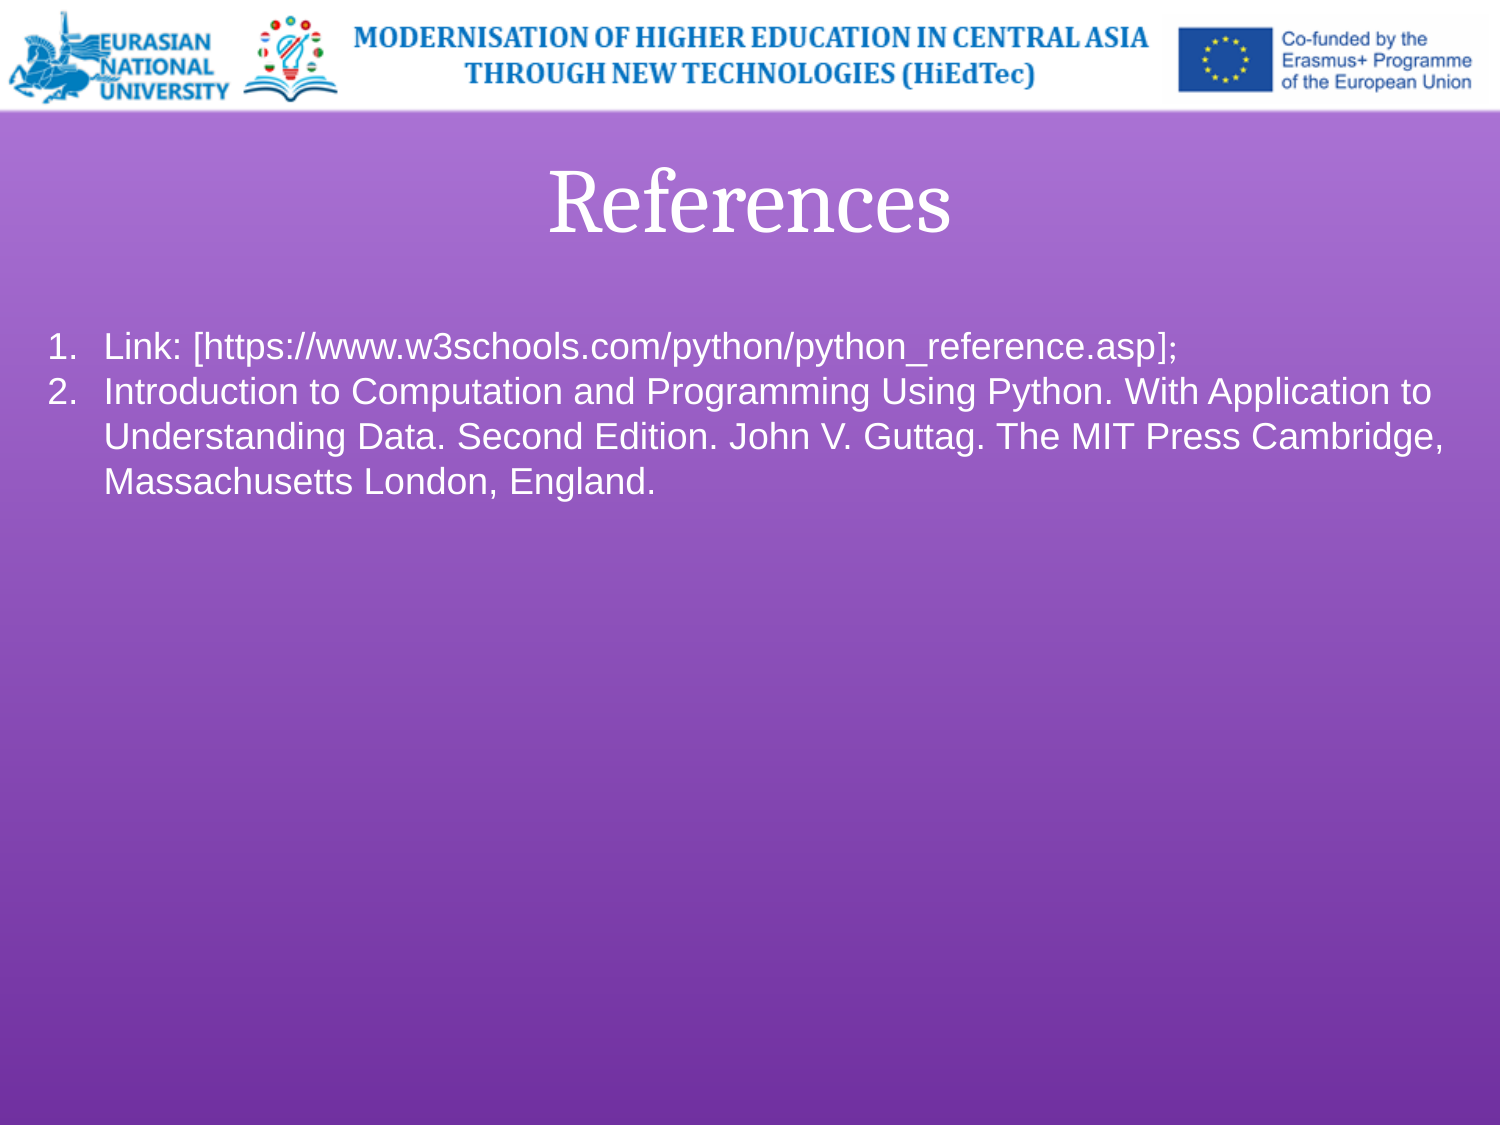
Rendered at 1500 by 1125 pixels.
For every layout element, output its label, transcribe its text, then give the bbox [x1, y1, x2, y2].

picture [0, 0, 1500, 114]
picture [0, 292, 1500, 1125]
text_box Link: [https://www.w3schools.com/python/python_reference.asp]; Introduction to Computation and Programming Using Python. With Application to Understanding Data. Second Edition. John V. Guttag. The MIT Press Cambridge, Massachusetts London, England. [32, 314, 1468, 510]
title References [0, 114, 1500, 292]
